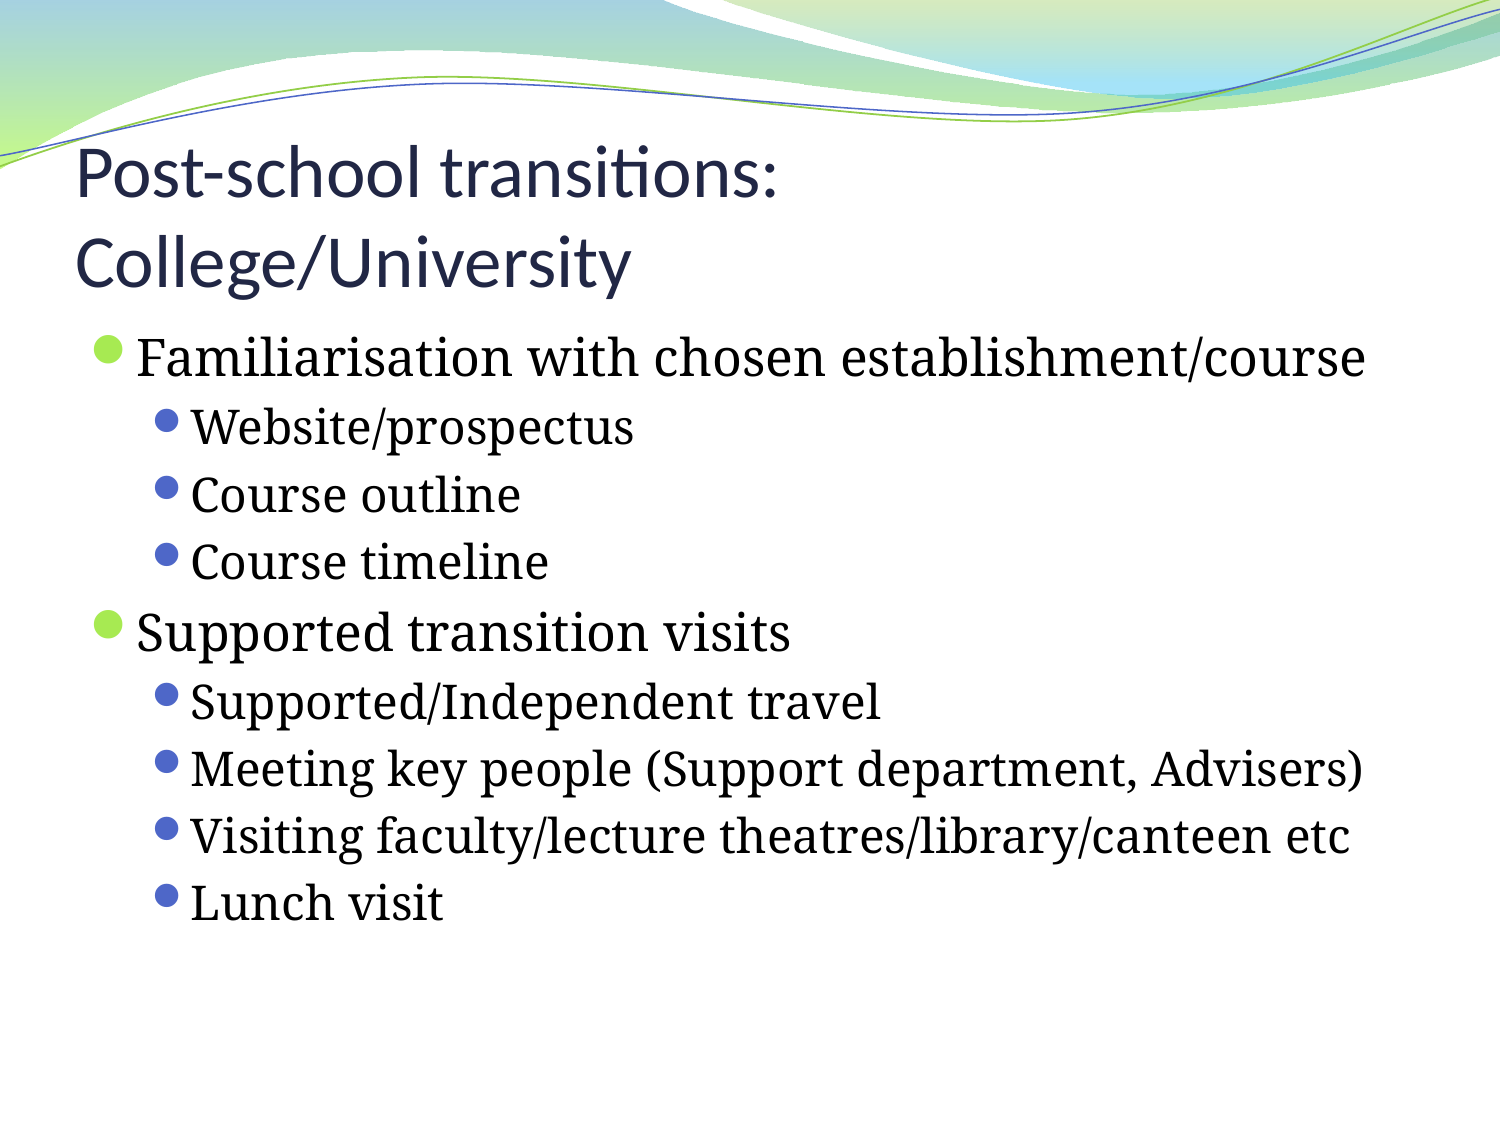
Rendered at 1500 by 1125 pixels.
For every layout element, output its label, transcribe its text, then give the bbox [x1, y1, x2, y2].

title Post-school transitions: College/University [75, 115, 1425, 303]
list Familiarisation with chosen establishment/course Website/prospectus Course outline Course timeline Supported transition visits Supported/Independent travel Meeting key people (Support department, Advisers) Visiting faculty/lecture theatres/library/canteen etc Lunch visit [75, 317, 1425, 1038]
